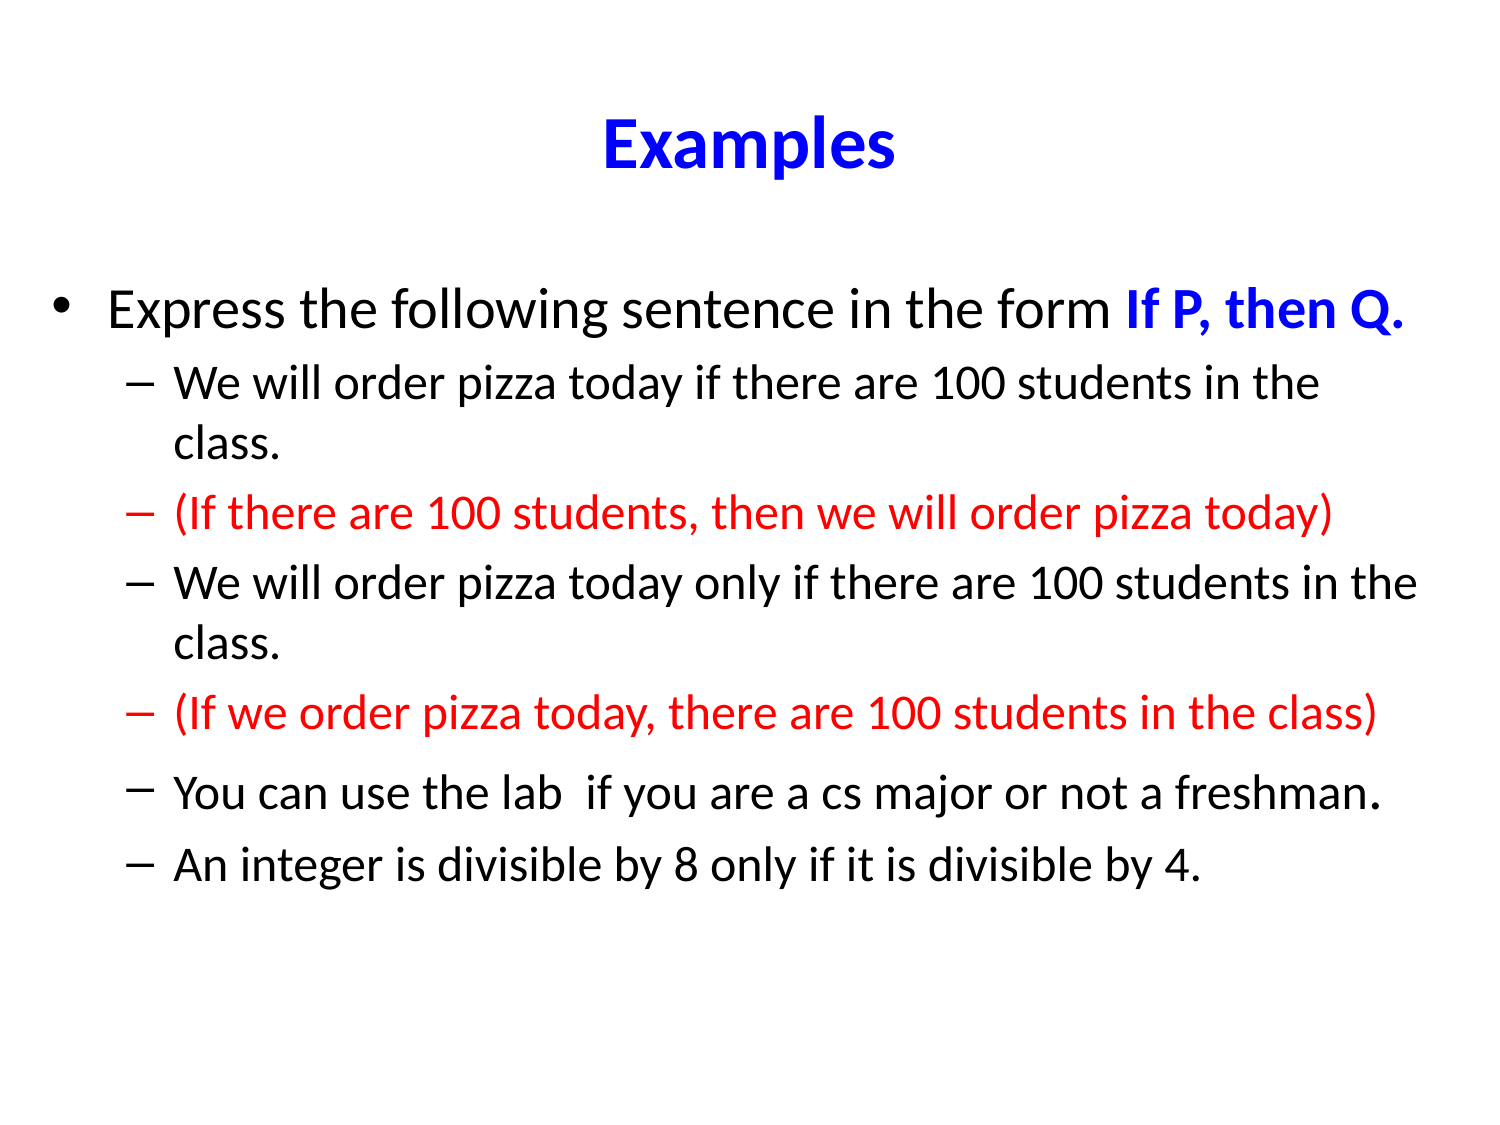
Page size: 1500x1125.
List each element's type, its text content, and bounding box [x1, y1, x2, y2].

list Express the following sentence in the form If P, then Q. We will order pizza today if there are 100 students in the class. (If there are 100 students, then we will order pizza today) We will order pizza today only if there are 100 students in the class. (If we order pizza today, there are 100 students in the class) You can use the lab if you are a cs major or not a freshman. An integer is divisible by 8 only if it is divisible by 4. [36, 262, 1455, 1098]
title Examples [75, 45, 1425, 233]
